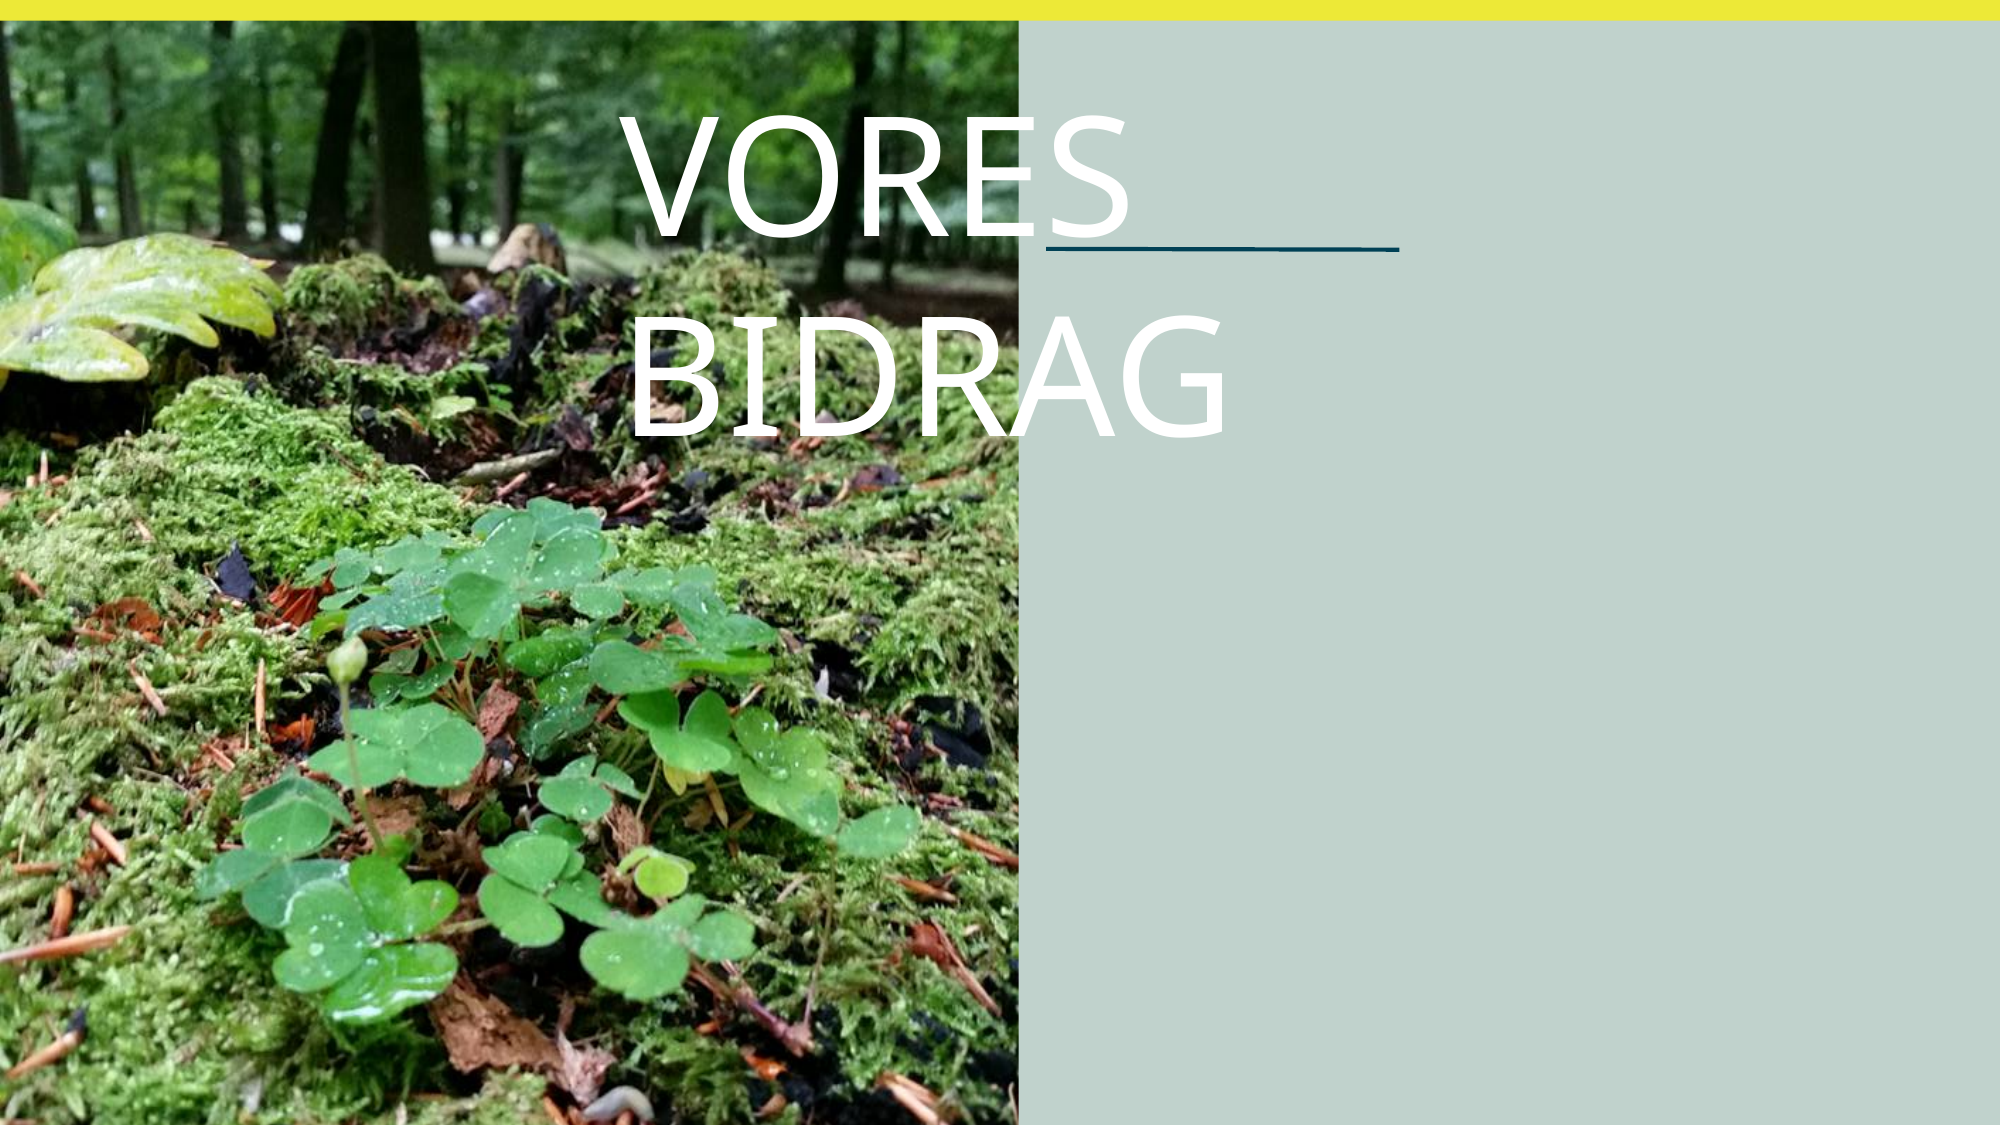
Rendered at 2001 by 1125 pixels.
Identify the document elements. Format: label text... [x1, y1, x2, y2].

text_box VORES BIDRAG [1019, 62, 1522, 477]
picture [0, 9, 1019, 1125]
text_box [1019, 22, 2000, 1125]
text_box [0, 0, 2000, 22]
